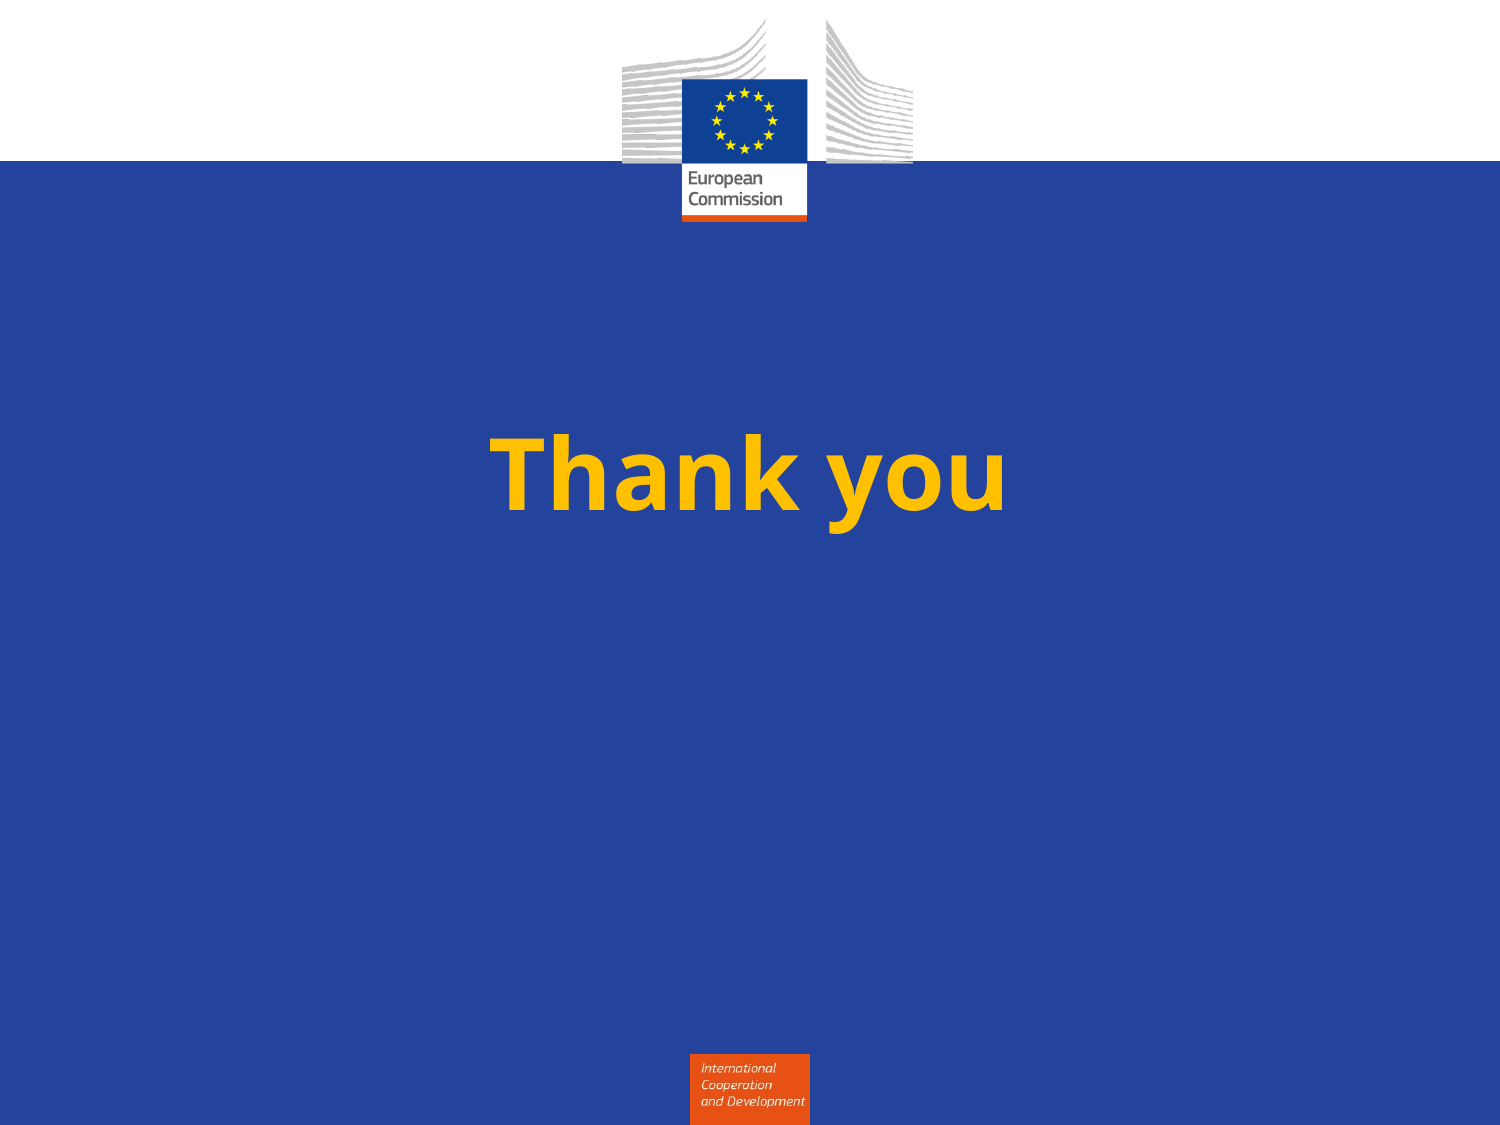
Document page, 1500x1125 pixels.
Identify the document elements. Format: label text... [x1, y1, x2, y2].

title Thank you [112, 349, 1388, 591]
picture [690, 1054, 810, 1125]
picture [622, 19, 913, 222]
